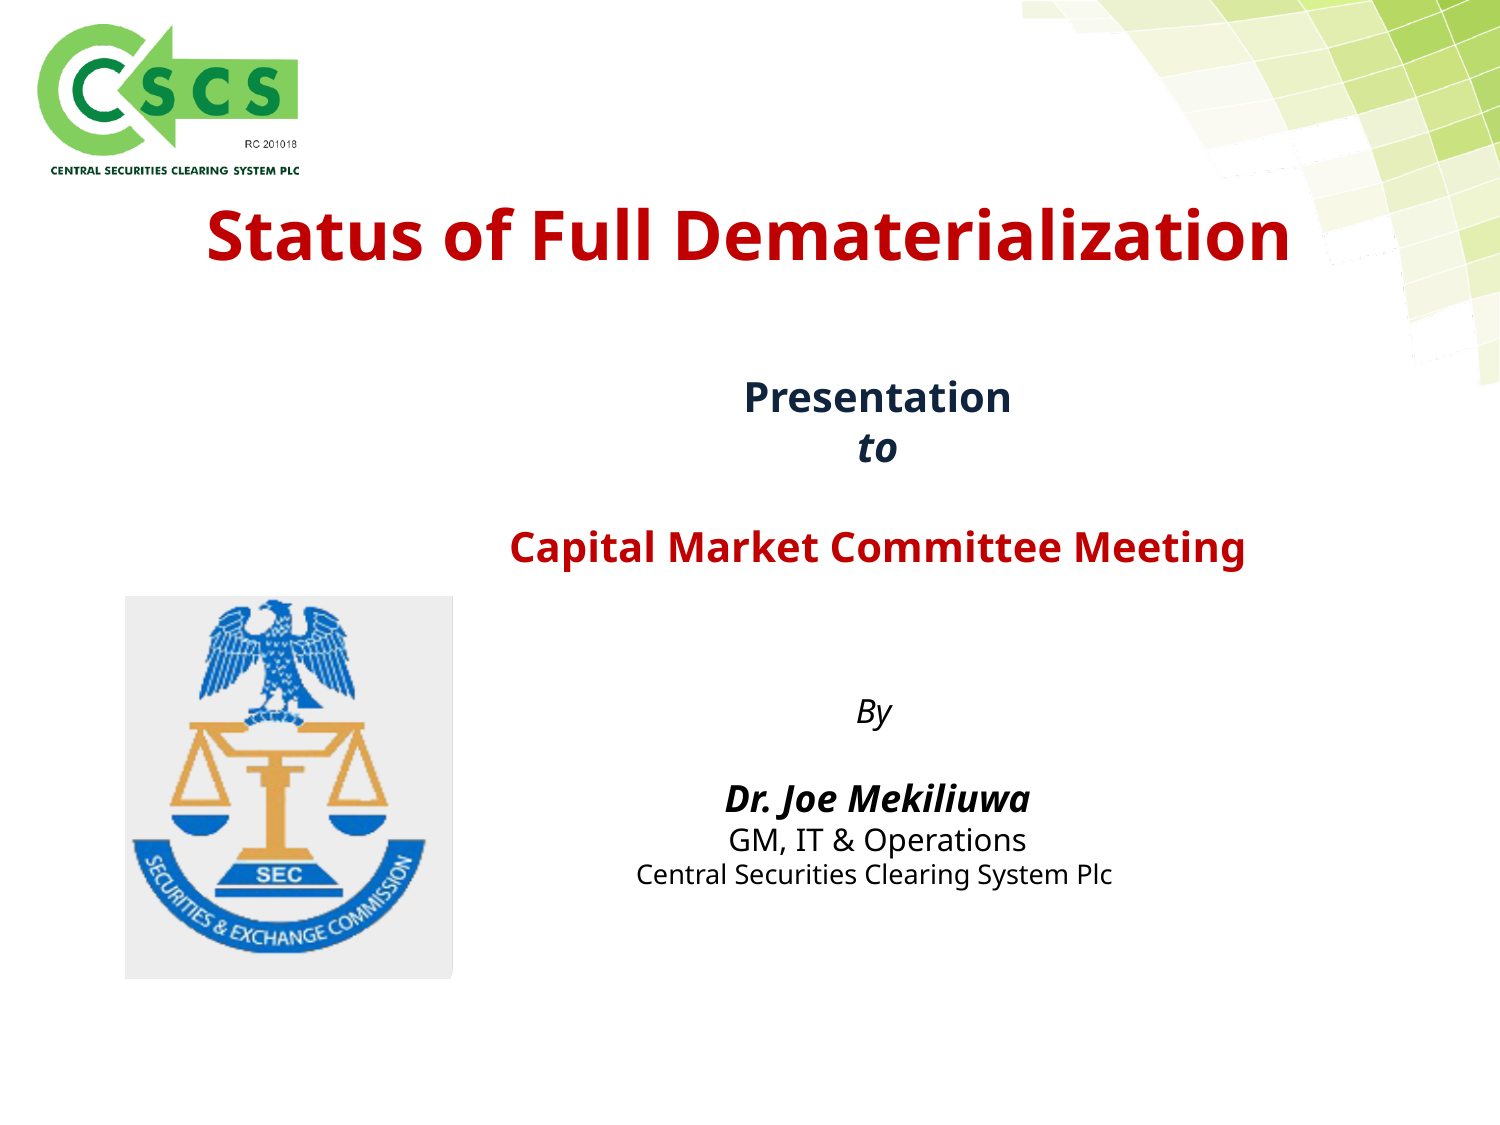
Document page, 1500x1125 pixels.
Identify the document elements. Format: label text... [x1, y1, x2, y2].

picture [37, 24, 299, 175]
text_box By Dr. Joe Mekiliuwa GM, IT & Operations Central Securities Clearing System Plc [559, 637, 1197, 897]
text_box Presentation to Capital Market Committee Meeting [365, 313, 1391, 579]
text_box Status of Full Dematerialization [127, 184, 1391, 282]
picture [1022, 0, 1500, 388]
picture [124, 596, 456, 979]
